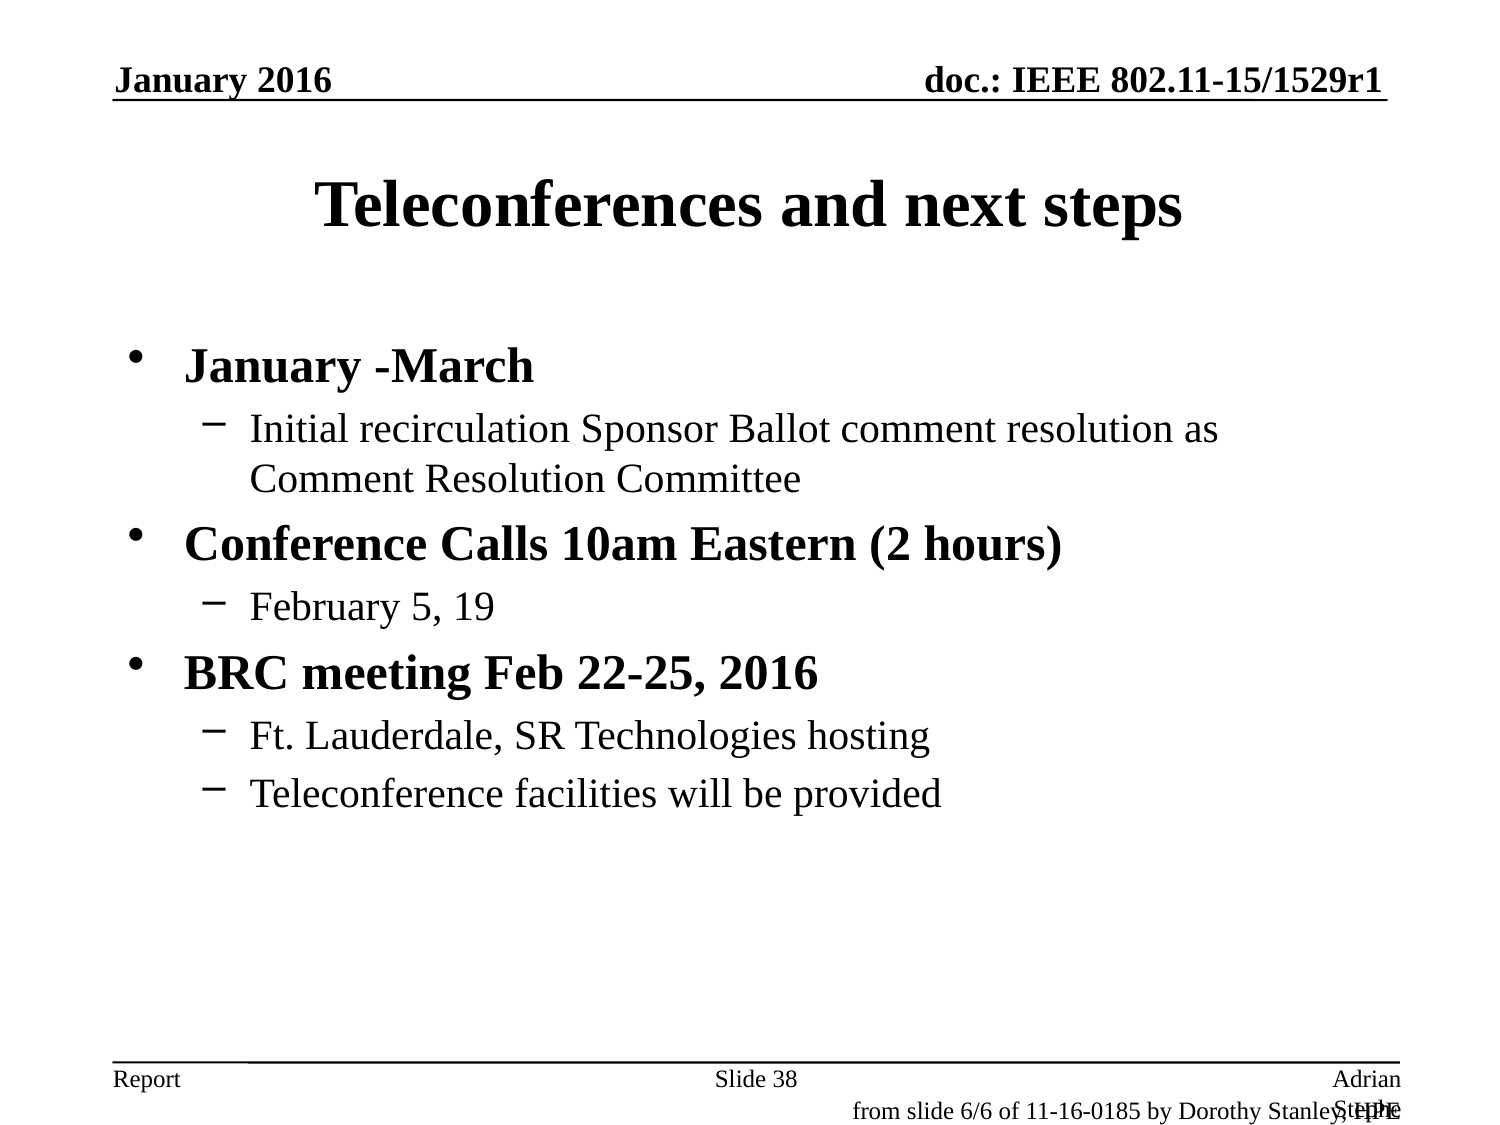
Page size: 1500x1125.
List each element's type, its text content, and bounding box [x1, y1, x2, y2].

slide_number Slide 38 [711, 1061, 801, 1087]
text_box from slide 6/6 of 11-16-0185 by Dorothy Stanley, HPE [343, 1087, 1417, 1125]
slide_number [114, 54, 374, 101]
footer Adrian Stephens, Intel Corporation [1324, 1061, 1402, 1093]
title Teleconferences and next steps [112, 112, 1388, 288]
list January -March Initial recirculation Sponsor Ballot comment resolution as Comment Resolution Committee Conference Calls 10am Eastern (2 hours) February 5, 19 BRC meeting Feb 22-25, 2016 Ft. Lauderdale, SR Technologies hosting Teleconference facilities will be provided [112, 324, 1388, 1000]
